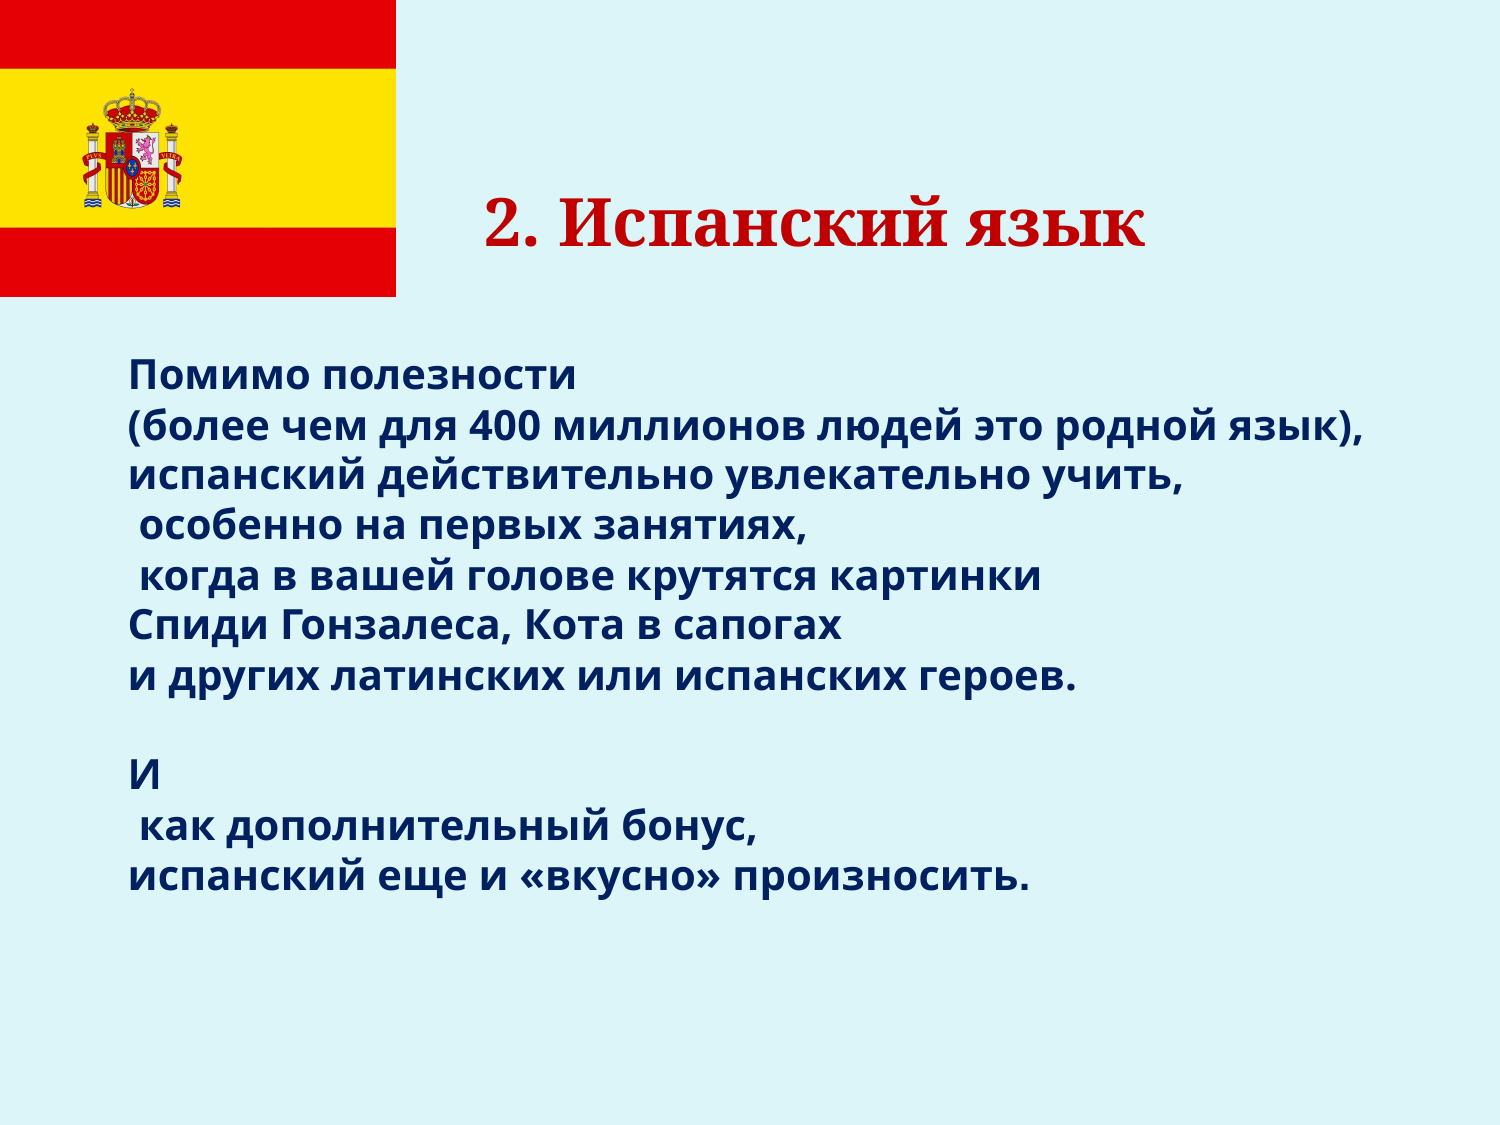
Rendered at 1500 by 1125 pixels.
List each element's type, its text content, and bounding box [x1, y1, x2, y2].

picture [0, 0, 396, 297]
text_box 2. Испанский язык [469, 172, 1161, 268]
text_box Помимо полезности (более чем для 400 миллионов людей это родной язык), испанский действительно увлекательно учить, особенно на первых занятиях, когда в вашей голове крутятся картинки Спиди Гонзалеса, Кота в сапогах и других латинских или испанских героев. И как дополнительный бонус, испанский еще и «вкусно» произносить. [112, 340, 1391, 906]
